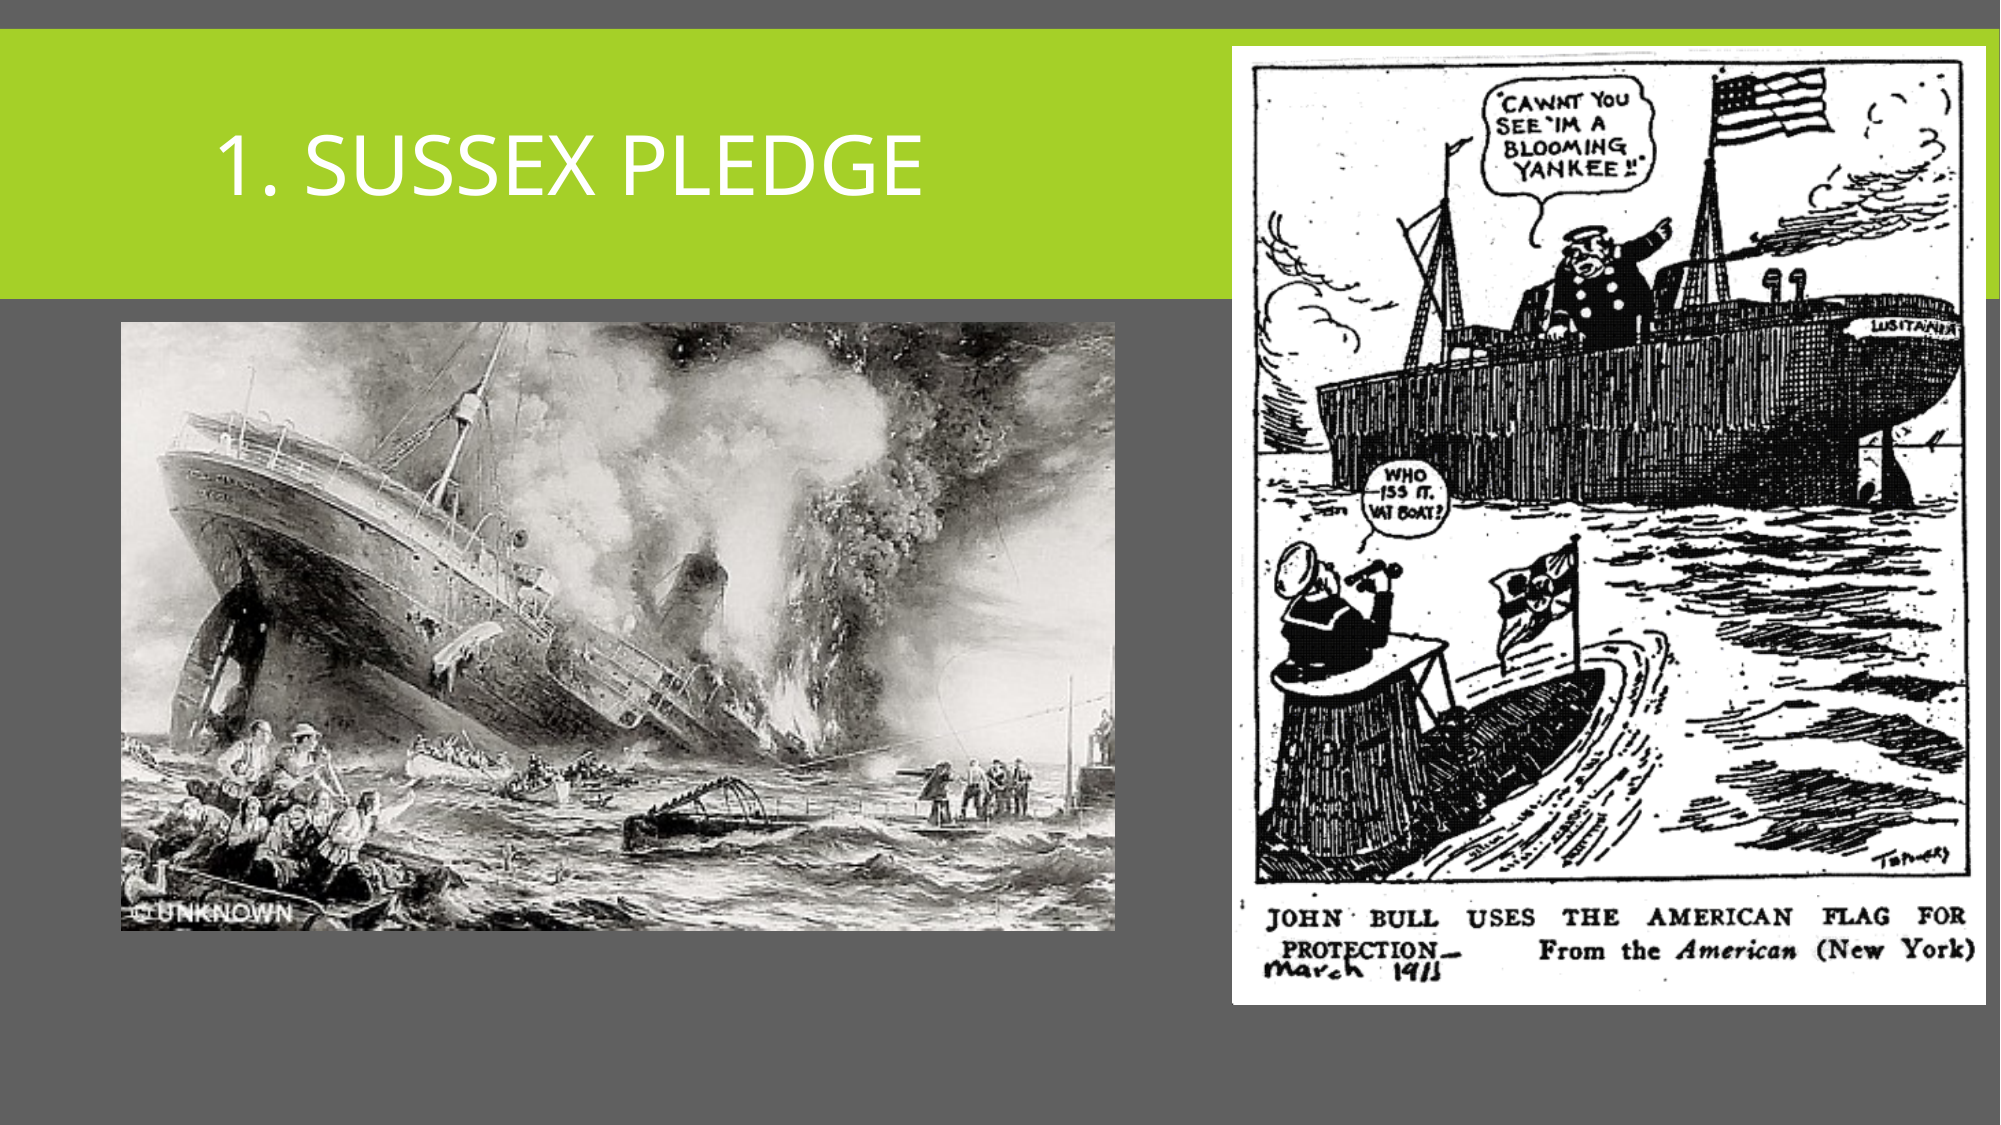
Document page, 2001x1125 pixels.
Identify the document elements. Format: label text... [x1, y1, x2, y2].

picture [120, 322, 1115, 931]
title 1. Sussex Pledge [197, 46, 1227, 294]
picture [1232, 46, 1986, 1005]
